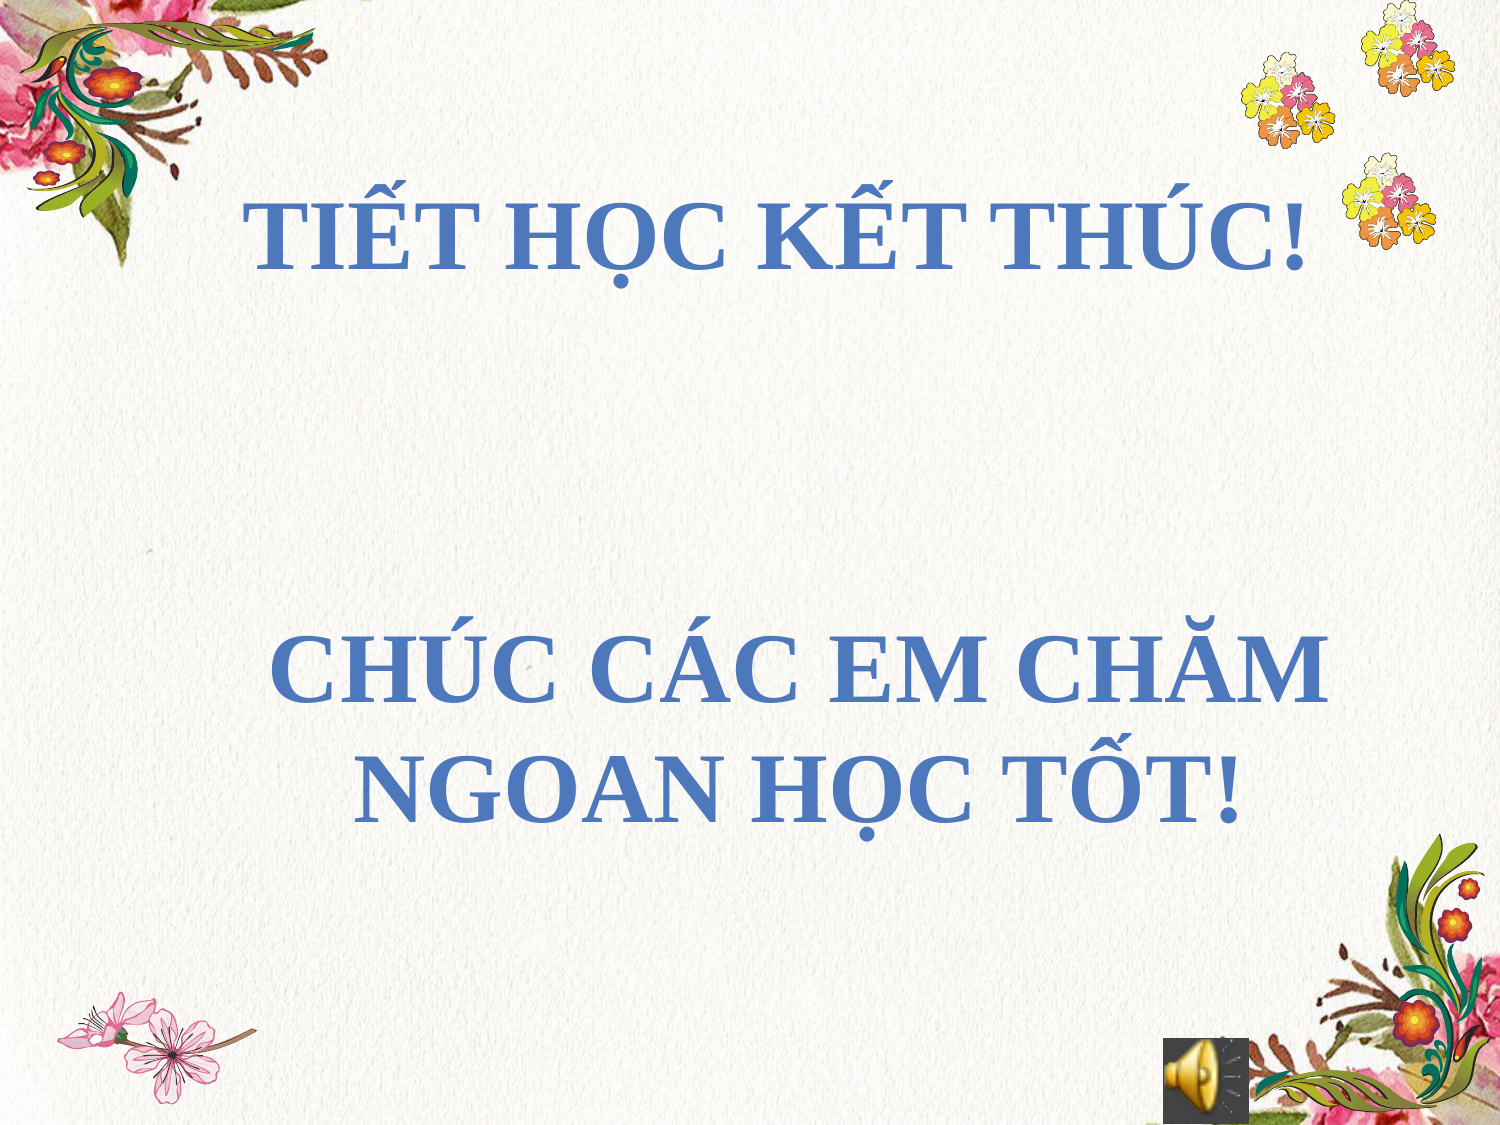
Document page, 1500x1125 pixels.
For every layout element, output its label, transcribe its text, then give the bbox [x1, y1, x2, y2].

text_box Tiết học kết thúc! [99, 162, 1455, 298]
picture [0, 0, 1500, 1125]
text_box CHÚC CÁC em CHĂM NGOAN học tốt! [150, 474, 1450, 850]
